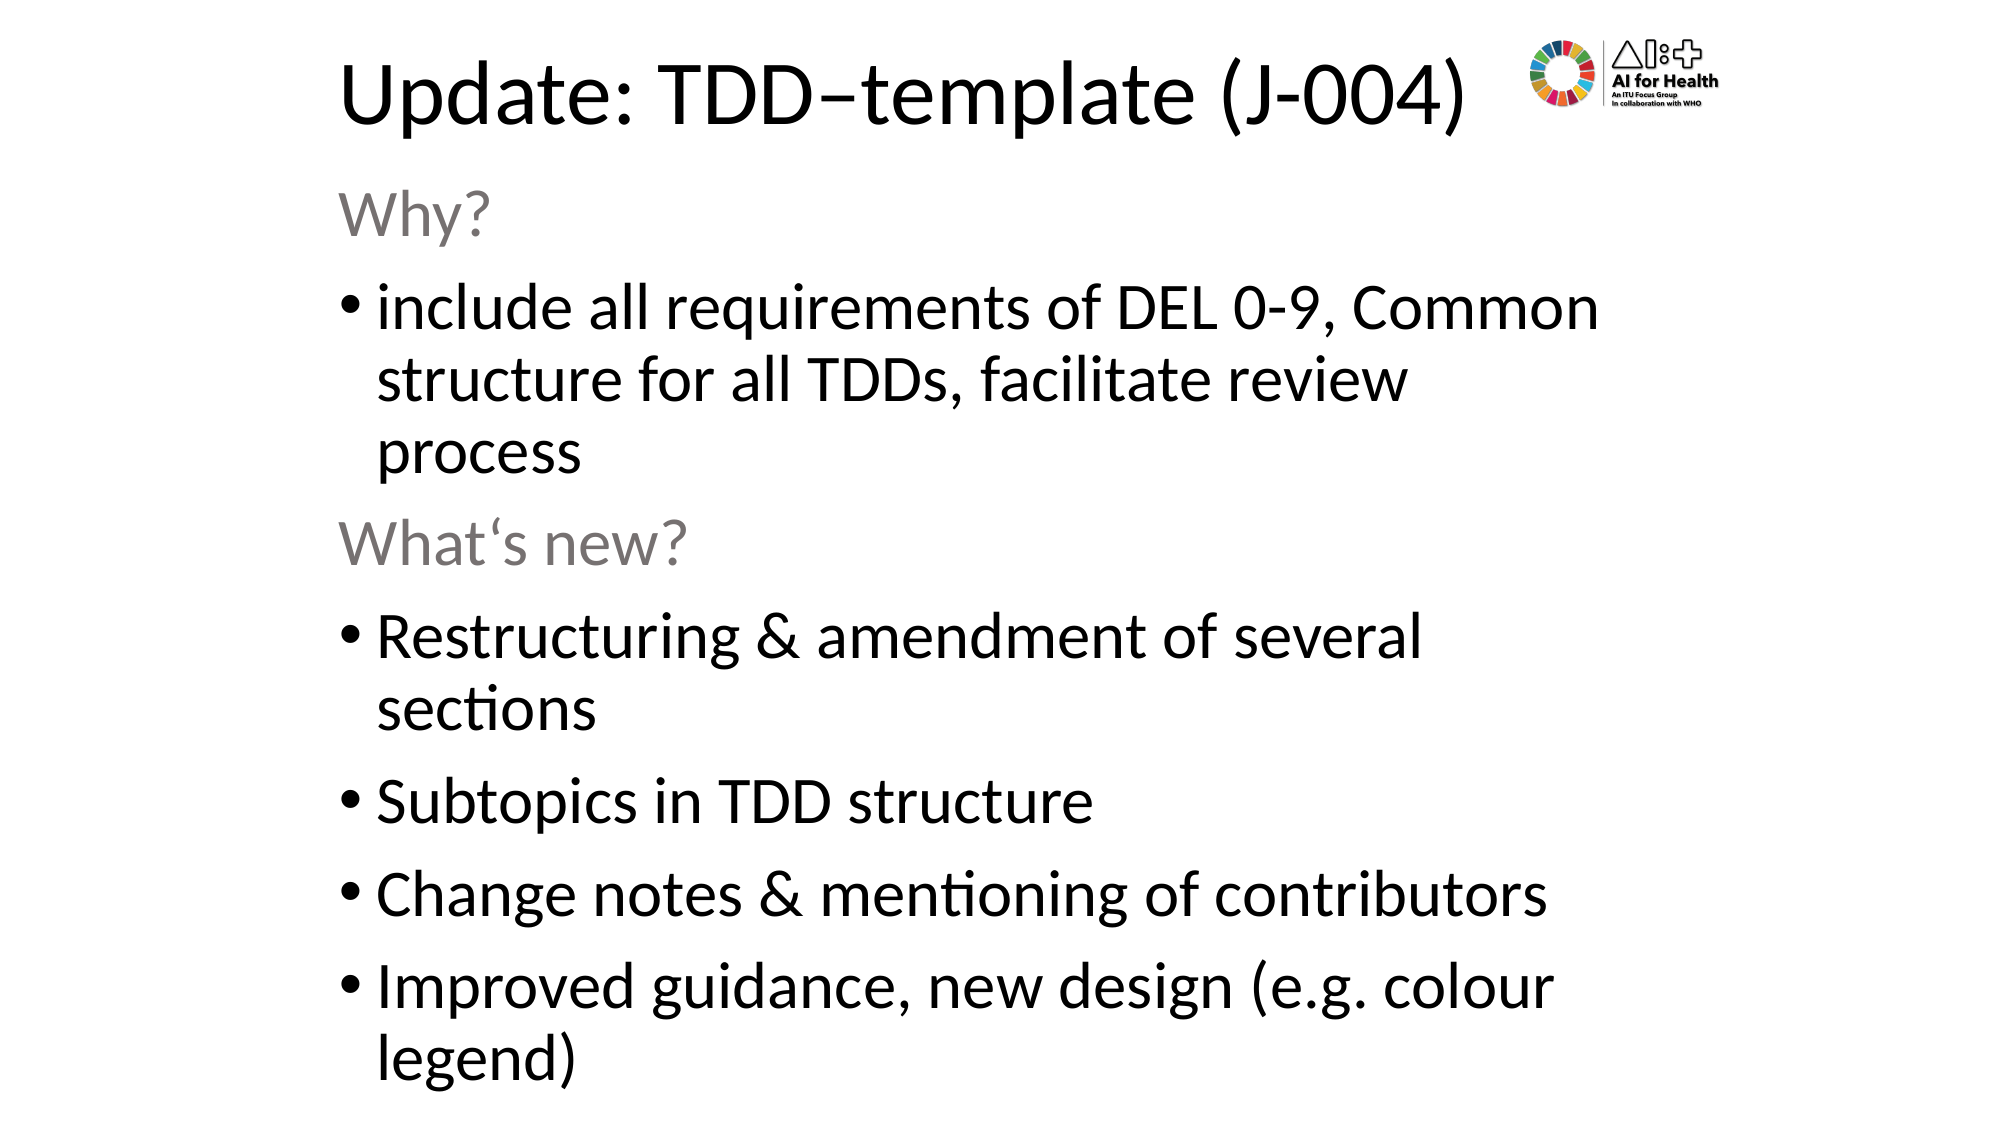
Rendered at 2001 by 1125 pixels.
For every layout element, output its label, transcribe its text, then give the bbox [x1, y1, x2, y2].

picture [1525, 28, 1726, 118]
title Update: TDD–template (J-004) [323, 0, 1618, 171]
list Why? include all requirements of DEL 0-9, Common structure for all TDDs, facilitate review process What‘s new? Restructuring & amendment of several sections Subtopics in TDD structure Change notes & mentioning of contributors Improved guidance, new design (e.g. colour legend) [323, 171, 1618, 1072]
